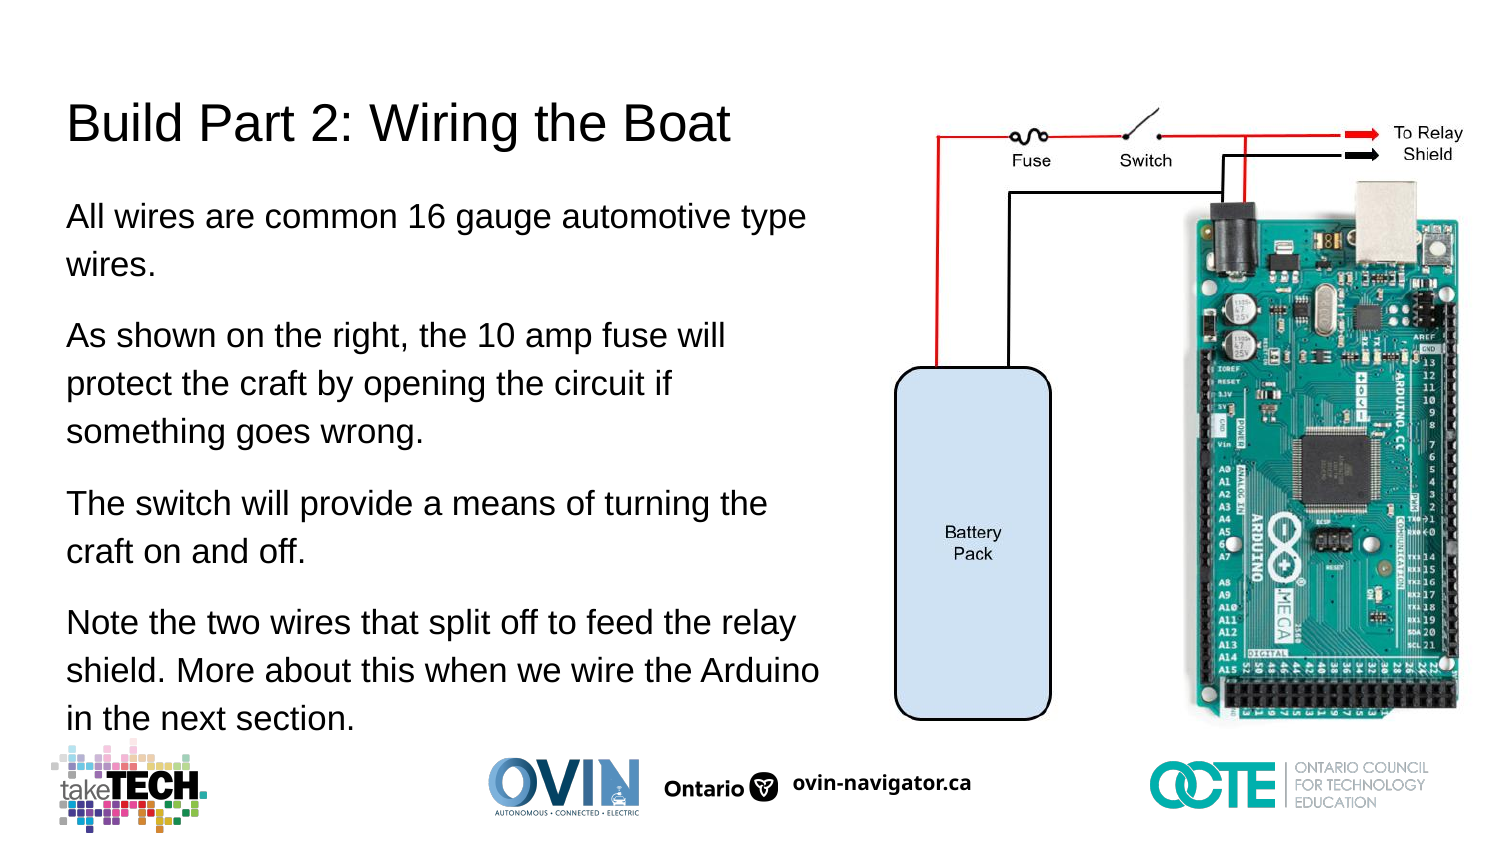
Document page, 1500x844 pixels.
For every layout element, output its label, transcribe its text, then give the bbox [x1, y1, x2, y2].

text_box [50, 737, 1450, 833]
list All wires are common 16 gauge automotive type wires. As shown on the right, the 10 amp fuse will protect the craft by opening the circuit if something goes wrong. The switch will provide a means of turning the craft on and off. Note the two wires that split off to feed the relay shield. More about this when we wire the Arduino in the next section. [51, 172, 853, 736]
picture [870, 92, 1482, 739]
title Build Part 2: Wiring the Boat [51, 72, 1449, 167]
